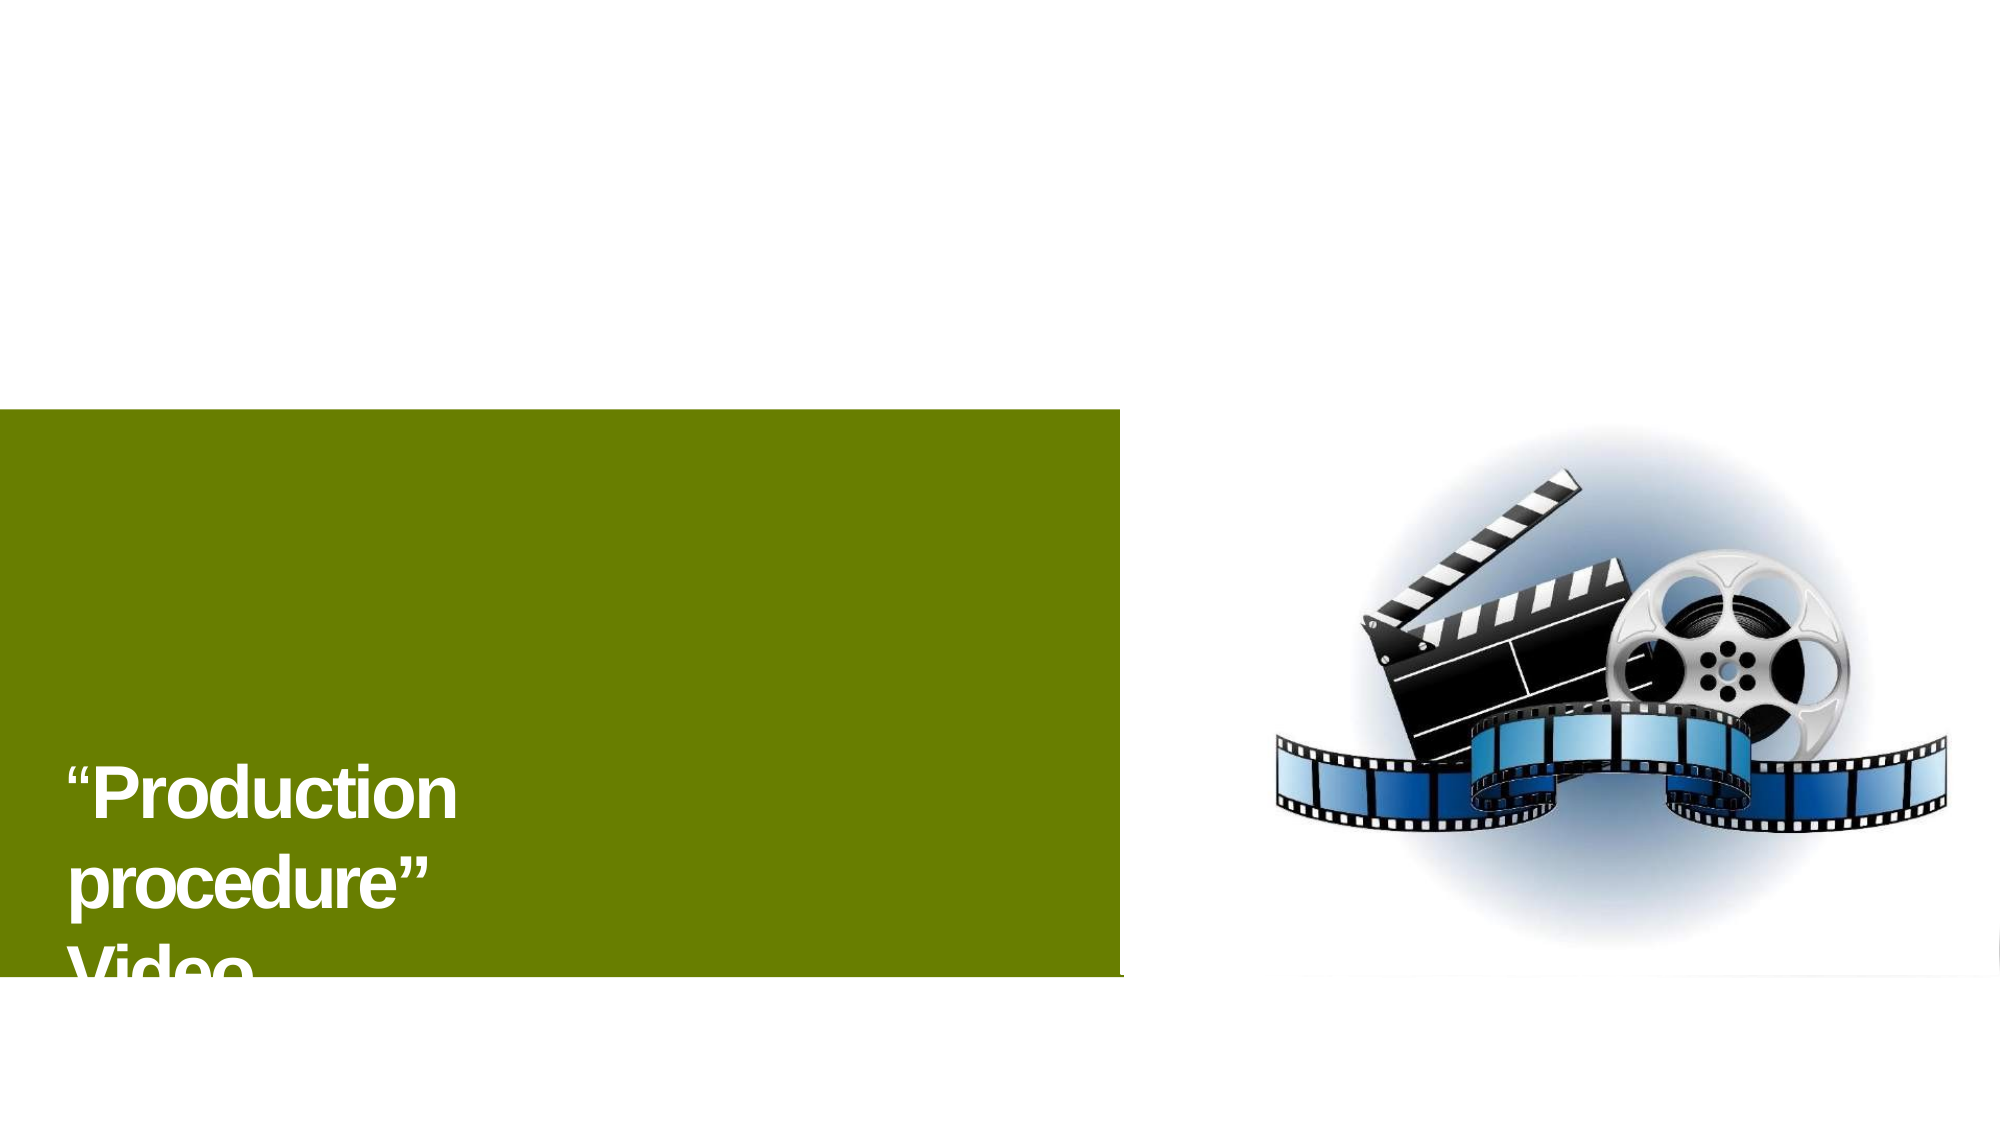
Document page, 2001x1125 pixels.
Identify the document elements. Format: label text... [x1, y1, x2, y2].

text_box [1119, 406, 1999, 976]
picture [1124, 409, 2000, 978]
text_box “Production procedure” Video [64, 741, 836, 1014]
